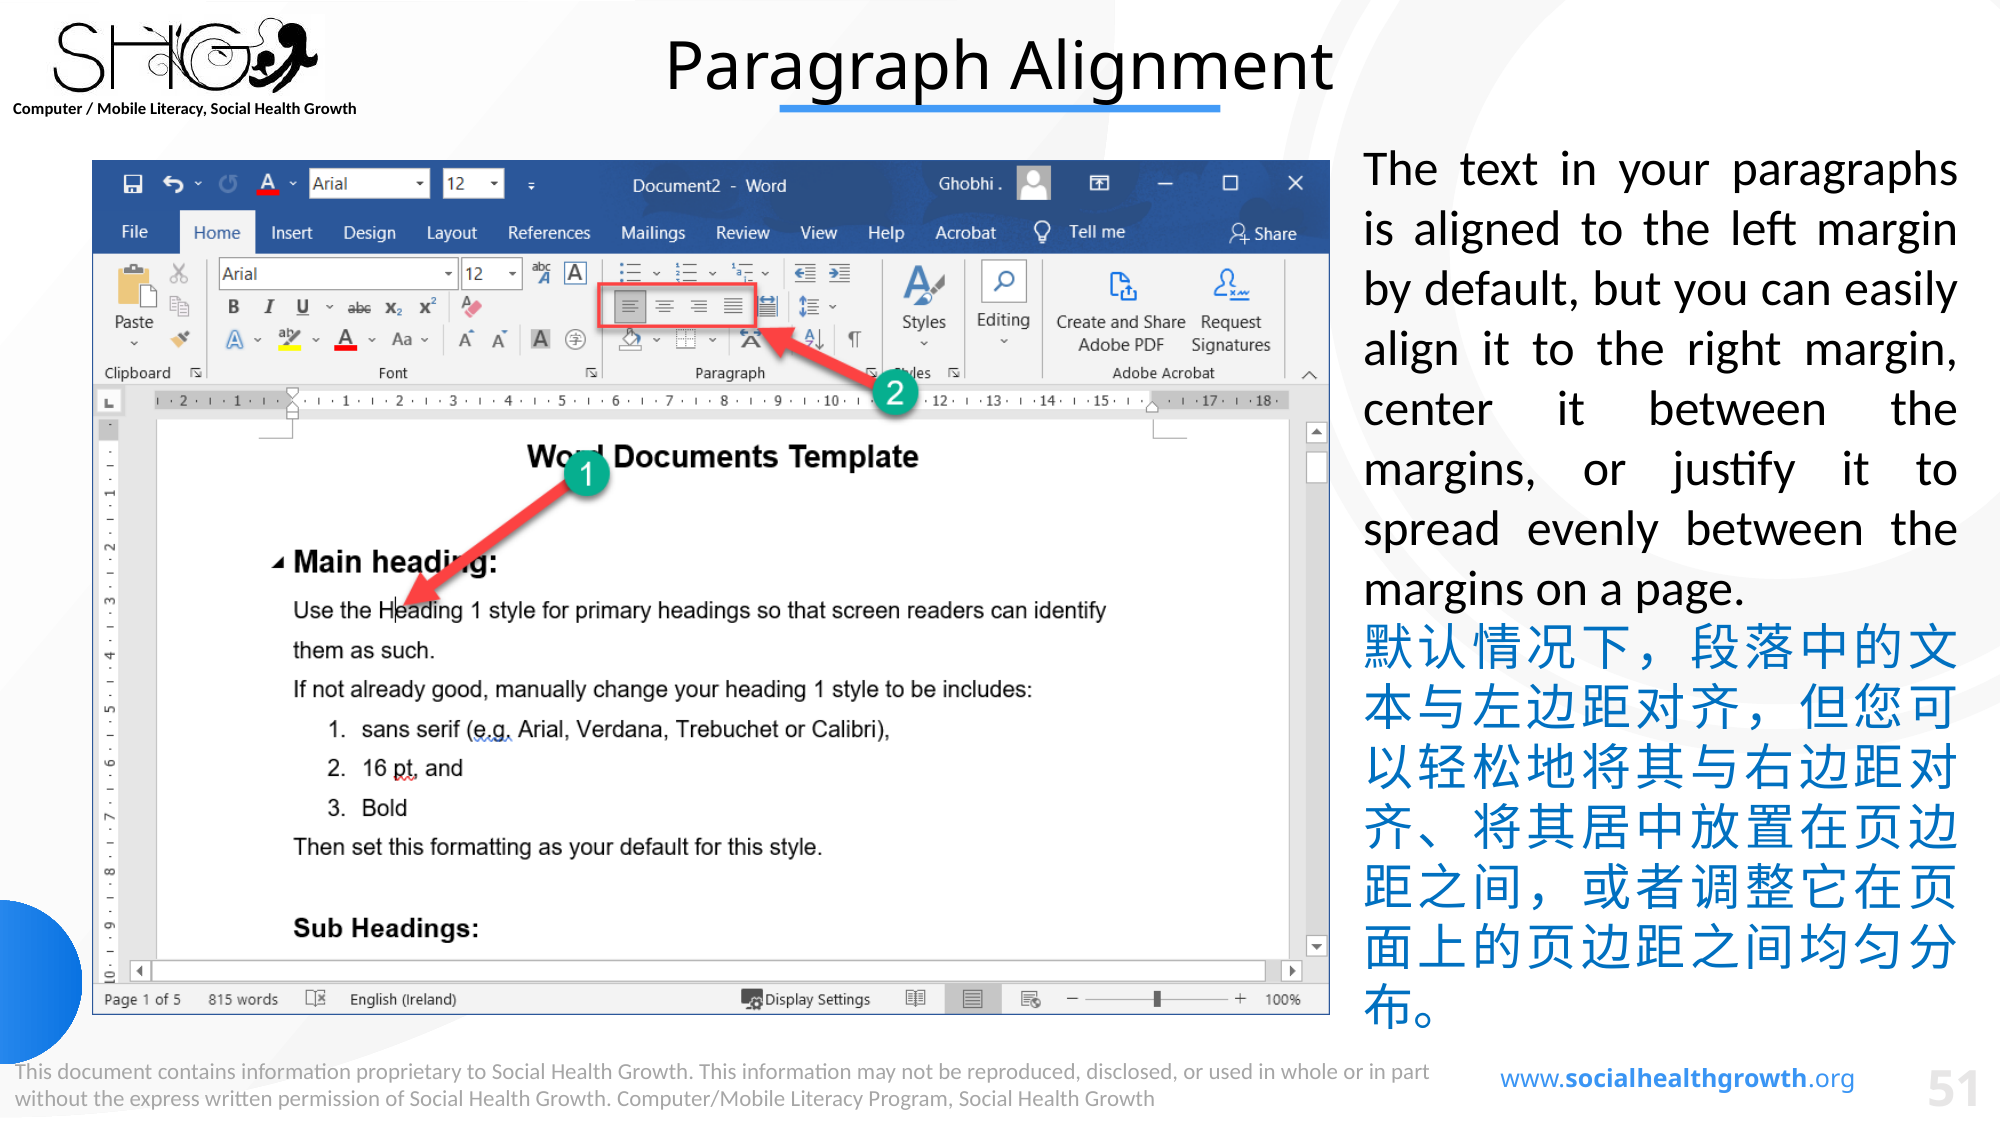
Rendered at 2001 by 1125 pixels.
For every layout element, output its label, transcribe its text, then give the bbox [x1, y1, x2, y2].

text_box The text in your paragraphs is aligned to the left margin by default, but you can easily align it to the right margin, center it between the margins, or justify it to spread evenly between the margins on a page. 默认情况下，段落中的文本与左边距对齐，但您可以轻松地将其与右边距对齐、将其居中放置在页边距之间，或者调整它在页面上的页边距之间均匀分布。 [1348, 128, 1974, 1044]
text_box Paragraph Alignment [0, 0, 2000, 111]
picture [92, 160, 1330, 1015]
